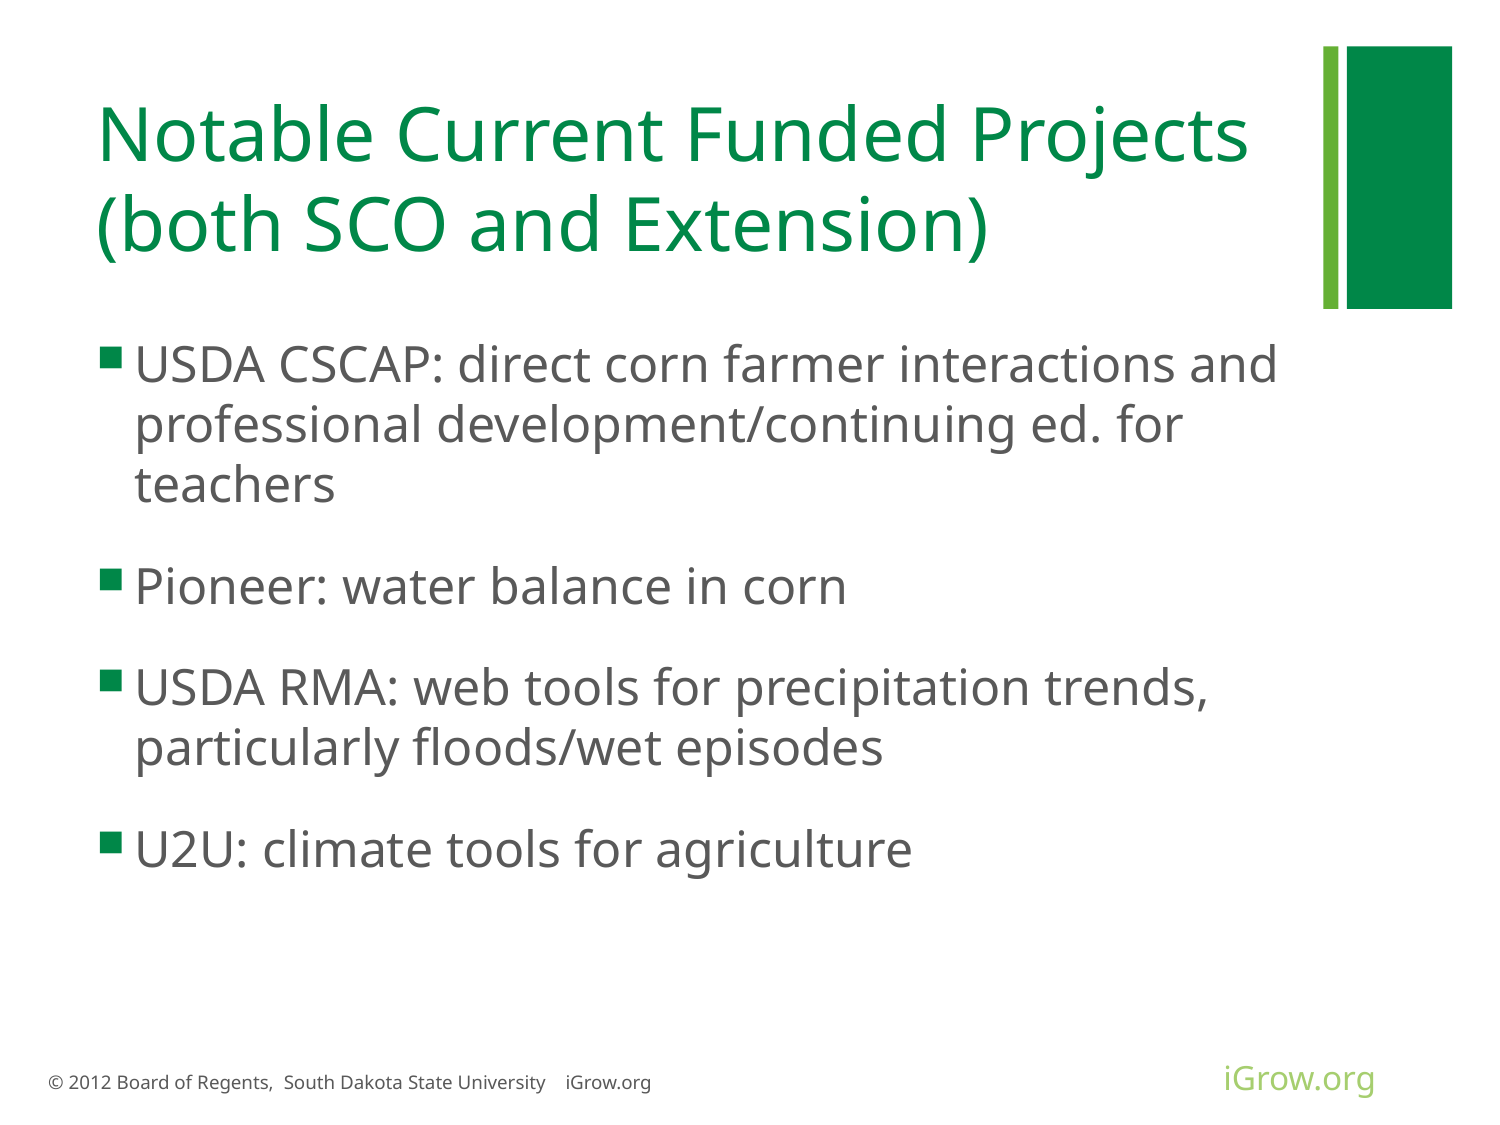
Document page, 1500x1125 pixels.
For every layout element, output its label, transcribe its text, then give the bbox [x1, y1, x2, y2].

title Notable Current Funded Projects (both SCO and Extension) [81, 79, 1322, 263]
list USDA CSCAP: direct corn farmer interactions and professional development/continuing ed. for teachers Pioneer: water balance in corn USDA RMA: web tools for precipitation trends, particularly floods/wet episodes U2U: climate tools for agriculture [81, 324, 1322, 1005]
footer © 2012 Board of Regents, South Dakota State University iGrow.org [33, 1053, 1038, 1114]
